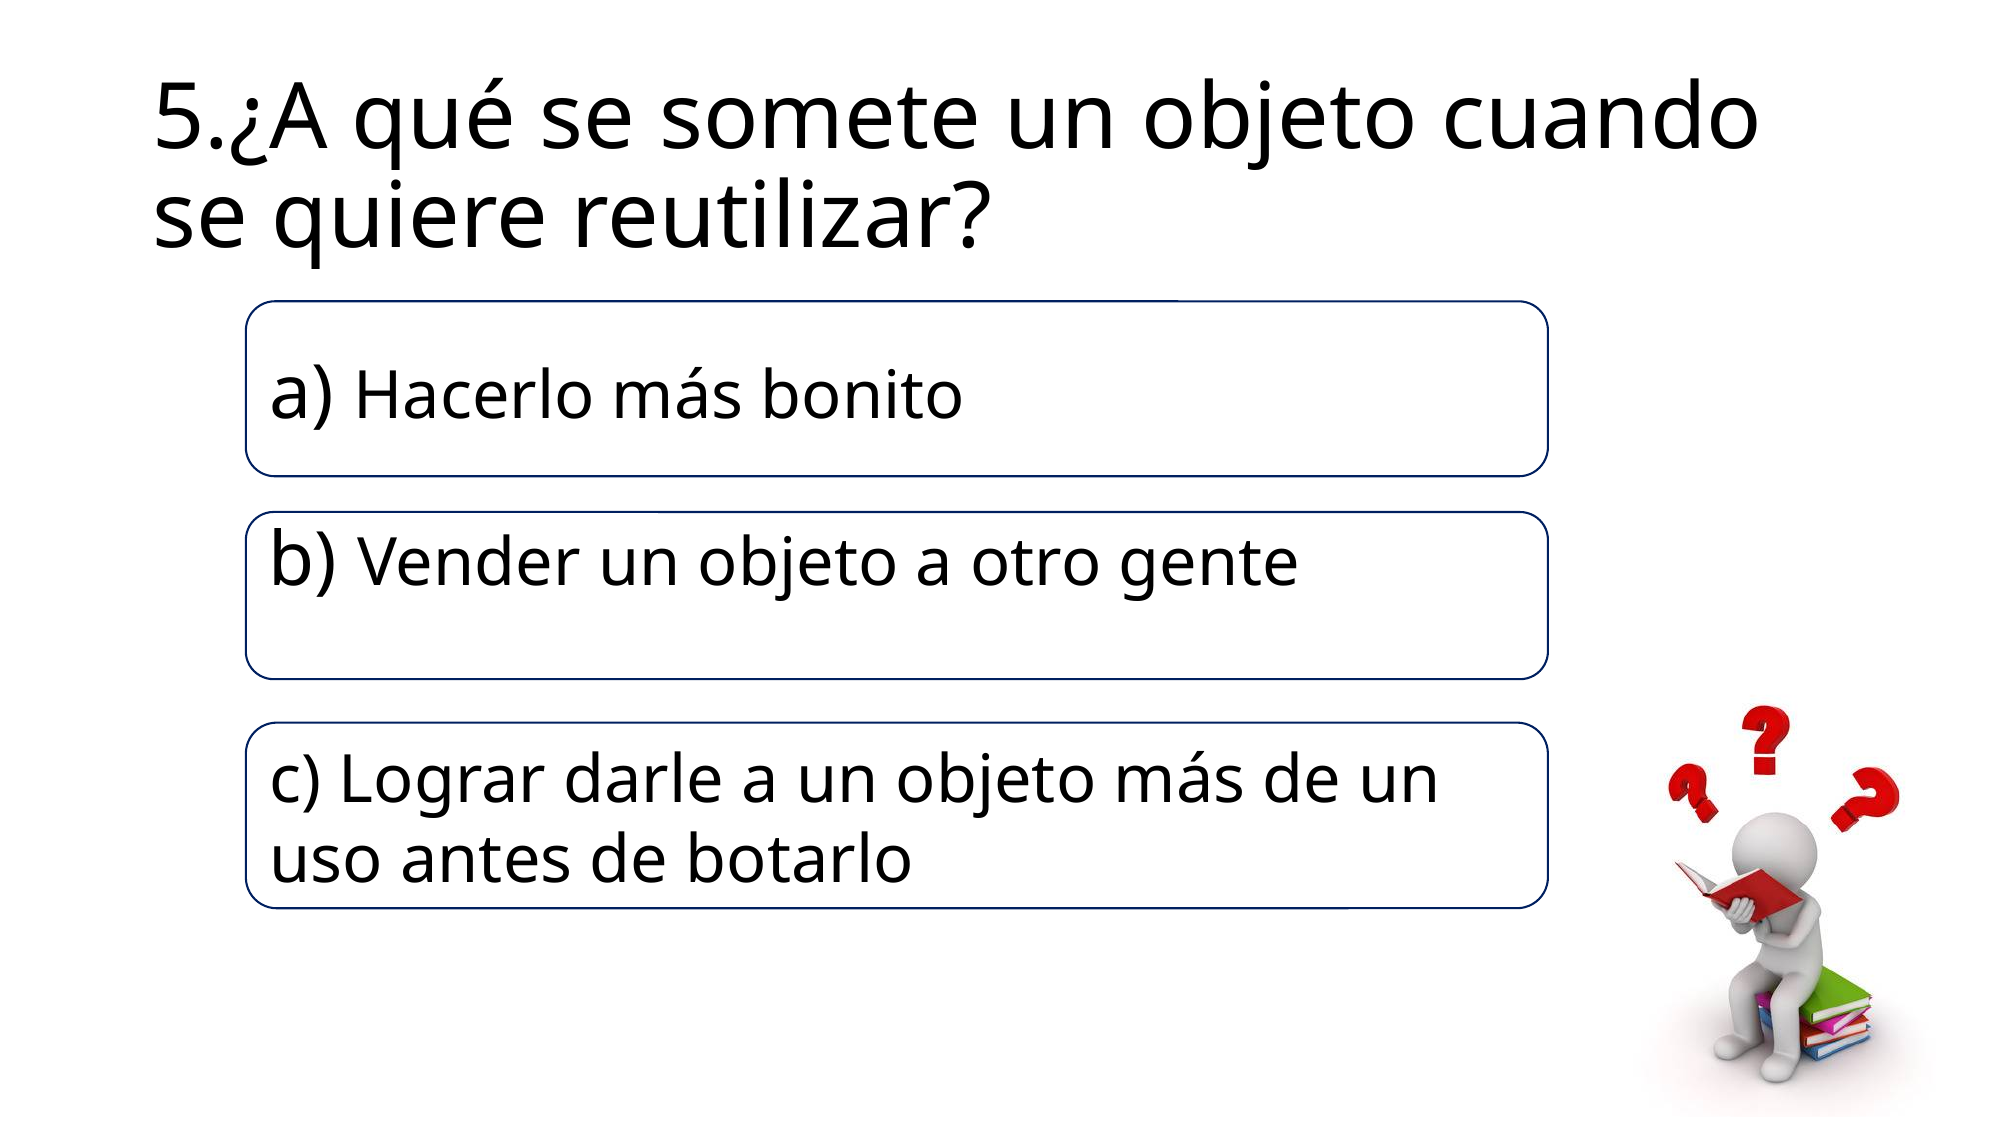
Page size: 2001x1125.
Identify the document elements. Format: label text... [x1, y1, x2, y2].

text_box a) Hacerlo más bonito [244, 300, 1549, 478]
text_box c) Lograr darle a un objeto más de un uso antes de botarlo [244, 721, 1549, 910]
text_box b) Vender un objeto a otro gente [244, 510, 1549, 681]
title 5.¿A qué se somete un objeto cuando se quiere reutilizar? [137, 59, 1863, 278]
picture [1562, 679, 2000, 1117]
